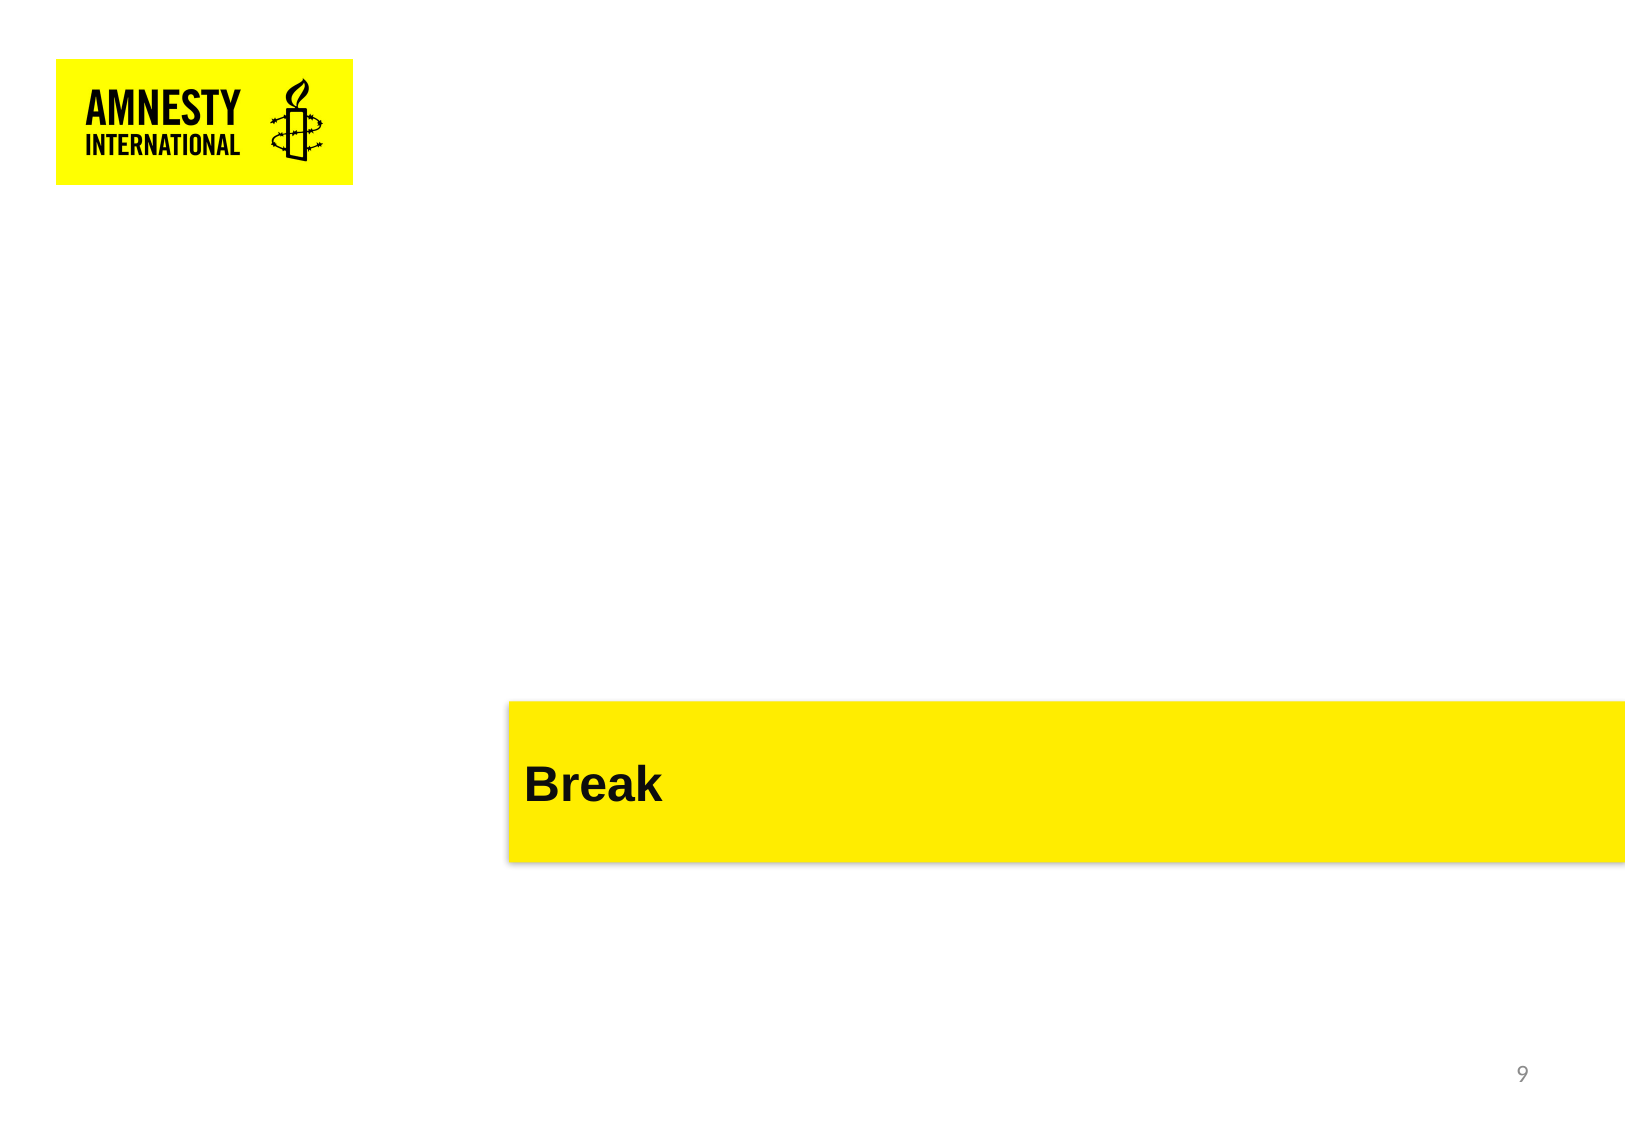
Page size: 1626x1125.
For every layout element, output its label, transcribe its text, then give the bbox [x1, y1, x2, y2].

text_box Break [509, 743, 1625, 819]
text_box [508, 701, 1625, 863]
picture [56, 59, 353, 186]
slide_number 9 [1164, 1042, 1544, 1103]
